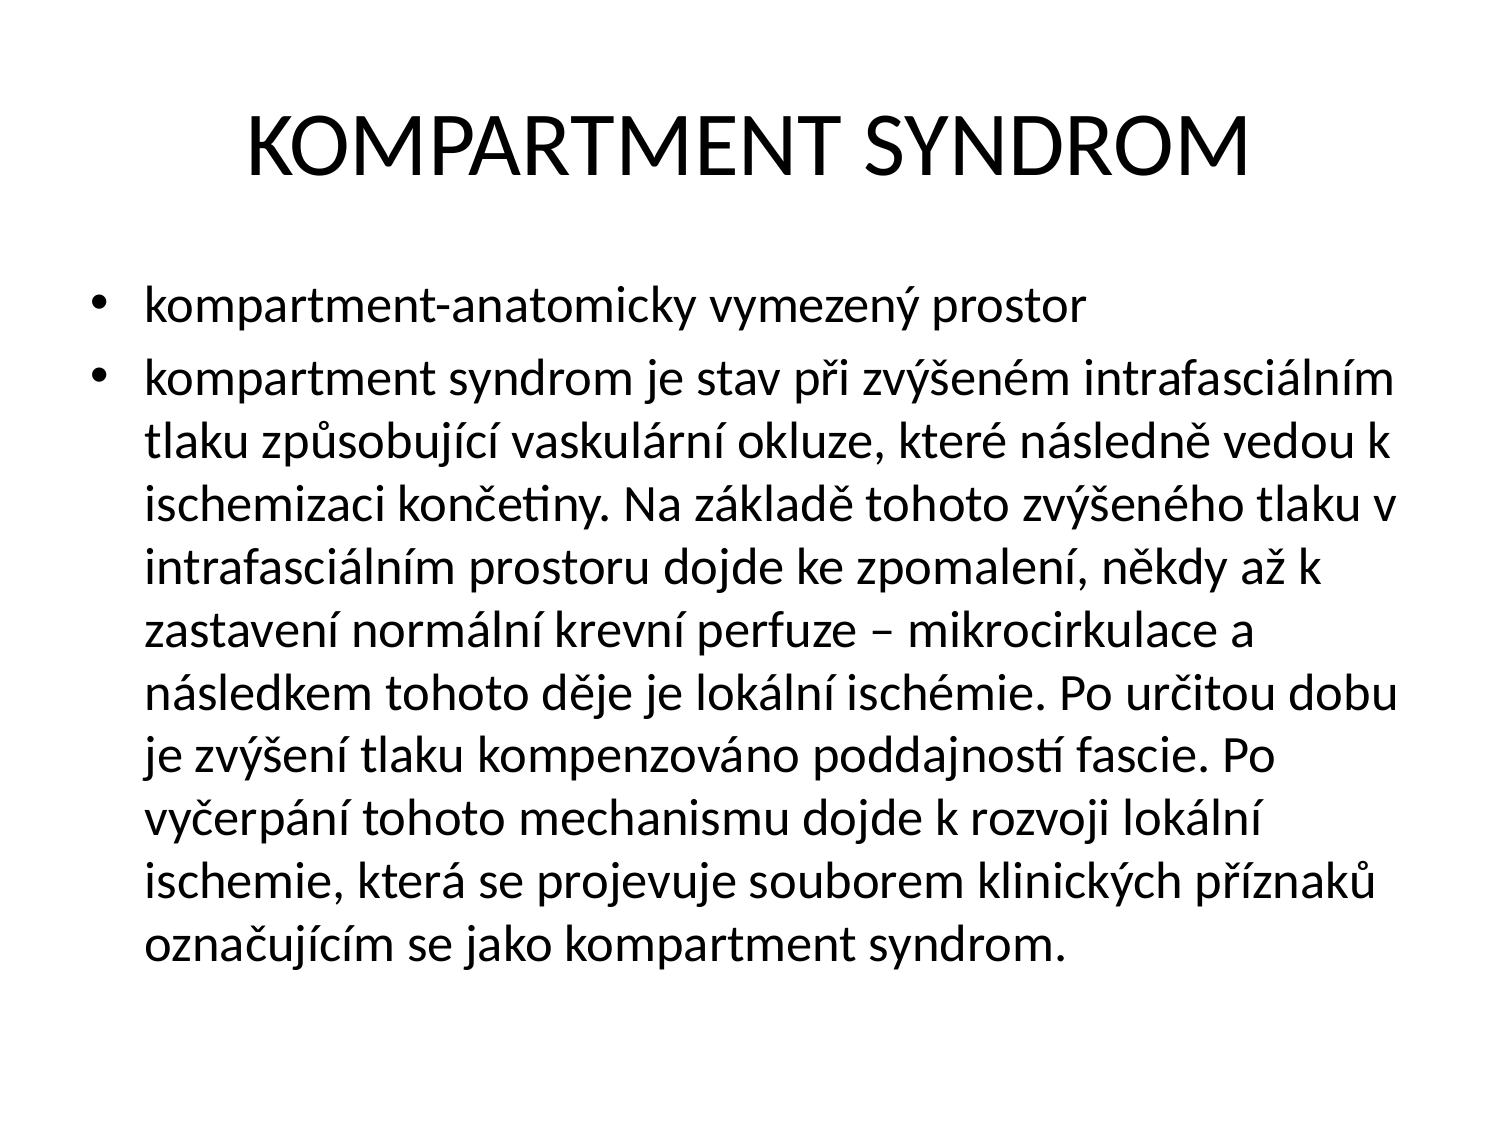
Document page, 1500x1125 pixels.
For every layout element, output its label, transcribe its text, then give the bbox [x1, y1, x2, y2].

title KOMPARTMENT SYNDROM [75, 45, 1425, 233]
list kompartment-anatomicky vymezený prostor kompartment syndrom je stav při zvýšeném intrafasciálním tlaku způsobující vaskulární okluze, které následně vedou k ischemizaci končetiny. Na základě tohoto zvýšeného tlaku v intrafasciálním prostoru dojde ke zpomalení, někdy až k zastavení normální krevní perfuze – mikrocirkulace a následkem tohoto děje je lokální ischémie. Po určitou dobu je zvýšení tlaku kompenzováno poddajností fascie. Po vyčerpání tohoto mechanismu dojde k rozvoji lokální ischemie, která se projevuje souborem klinických příznaků označujícím se jako kompartment syndrom. [75, 262, 1425, 1005]
